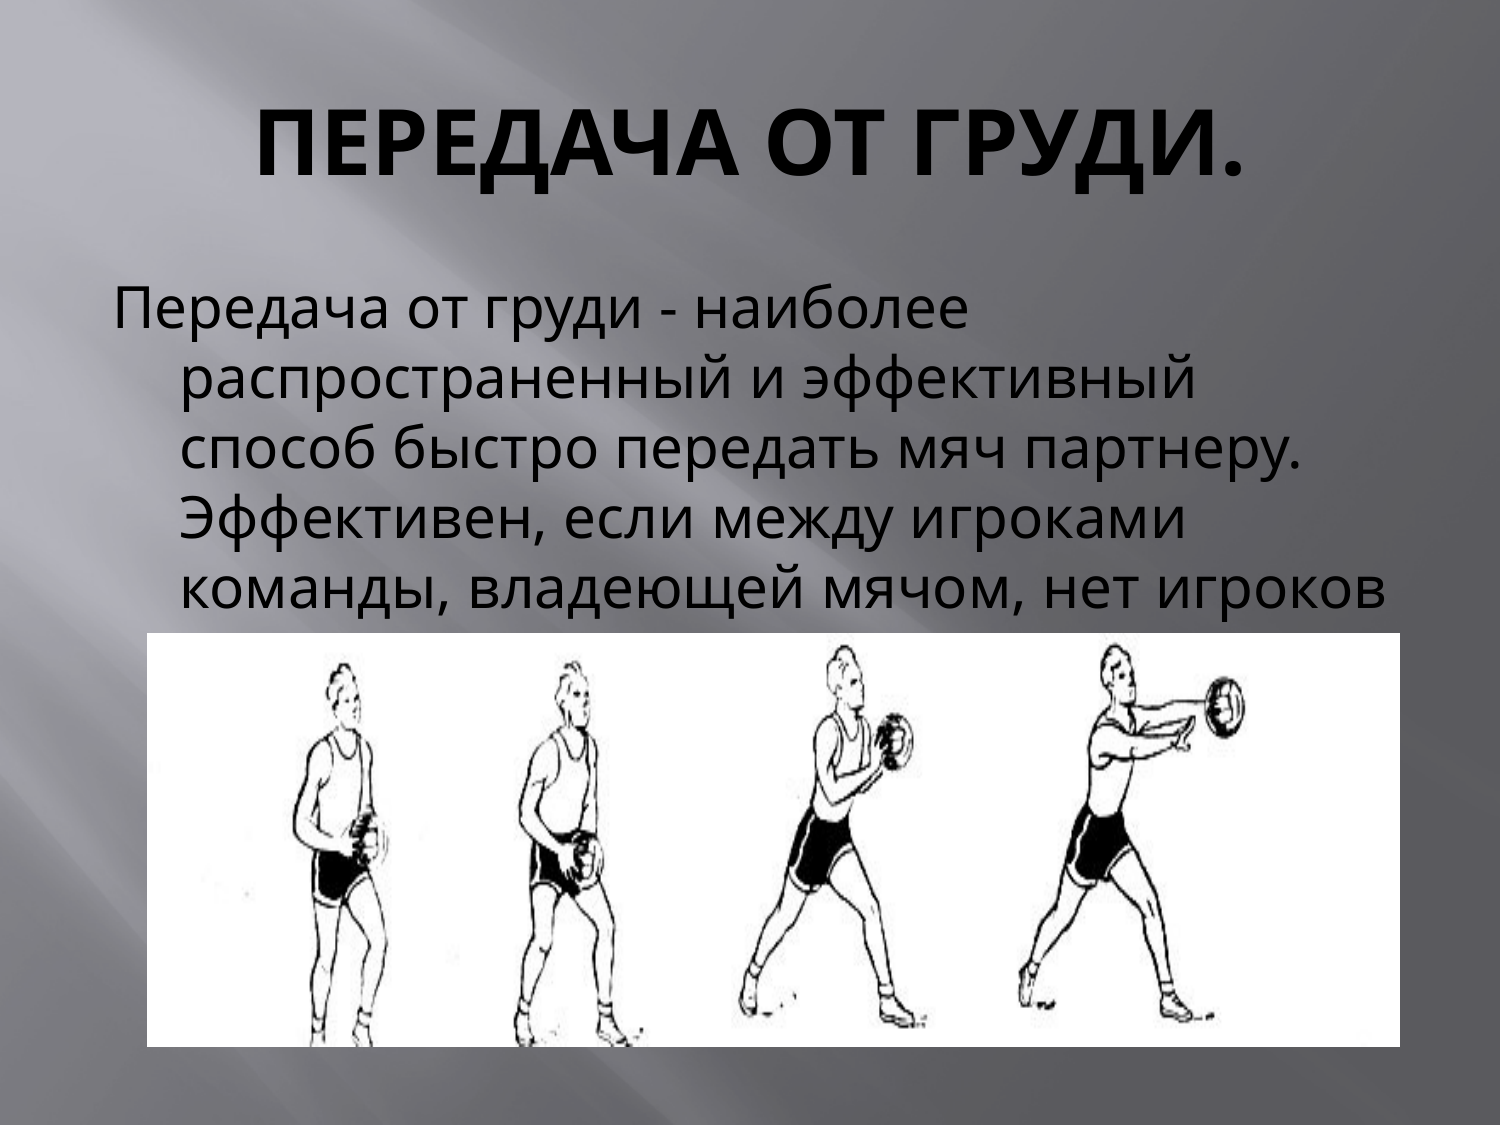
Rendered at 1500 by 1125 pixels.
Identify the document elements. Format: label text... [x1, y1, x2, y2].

list Передача от груди - наиболее распространенный и эффективный способ быстро передать мяч партнеру. Эффективен, если между игроками команды, владеющей мячом, нет игроков соперника. [75, 262, 1425, 1035]
title ПЕРЕДАЧА ОТ ГРУДИ. [75, 45, 1425, 233]
picture [147, 633, 1400, 1048]
